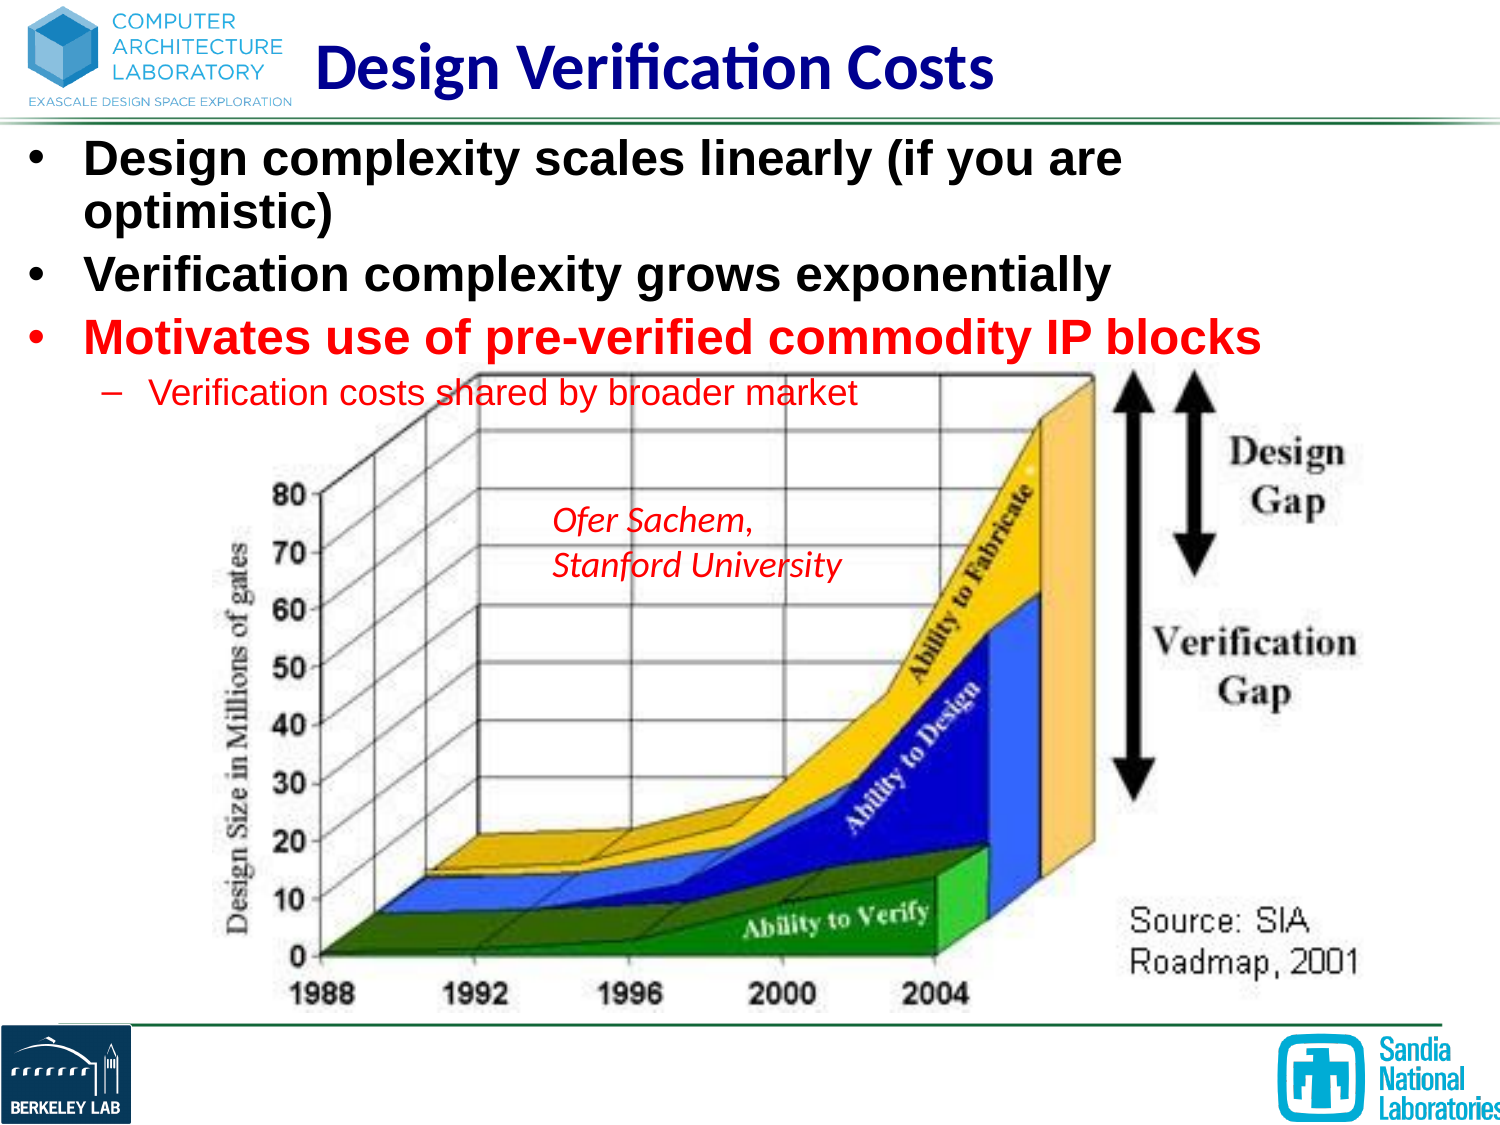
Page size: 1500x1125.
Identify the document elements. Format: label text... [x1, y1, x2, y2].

picture [0, 0, 1500, 1125]
picture [1486, 1110, 1500, 1117]
list Design complexity scales linearly (if you are optimistic) Verification complexity grows exponentially Motivates use of pre-verified commodity IP blocks Verification costs shared by broader market [12, 125, 1288, 475]
title Design Verification Costs [300, 0, 1425, 125]
